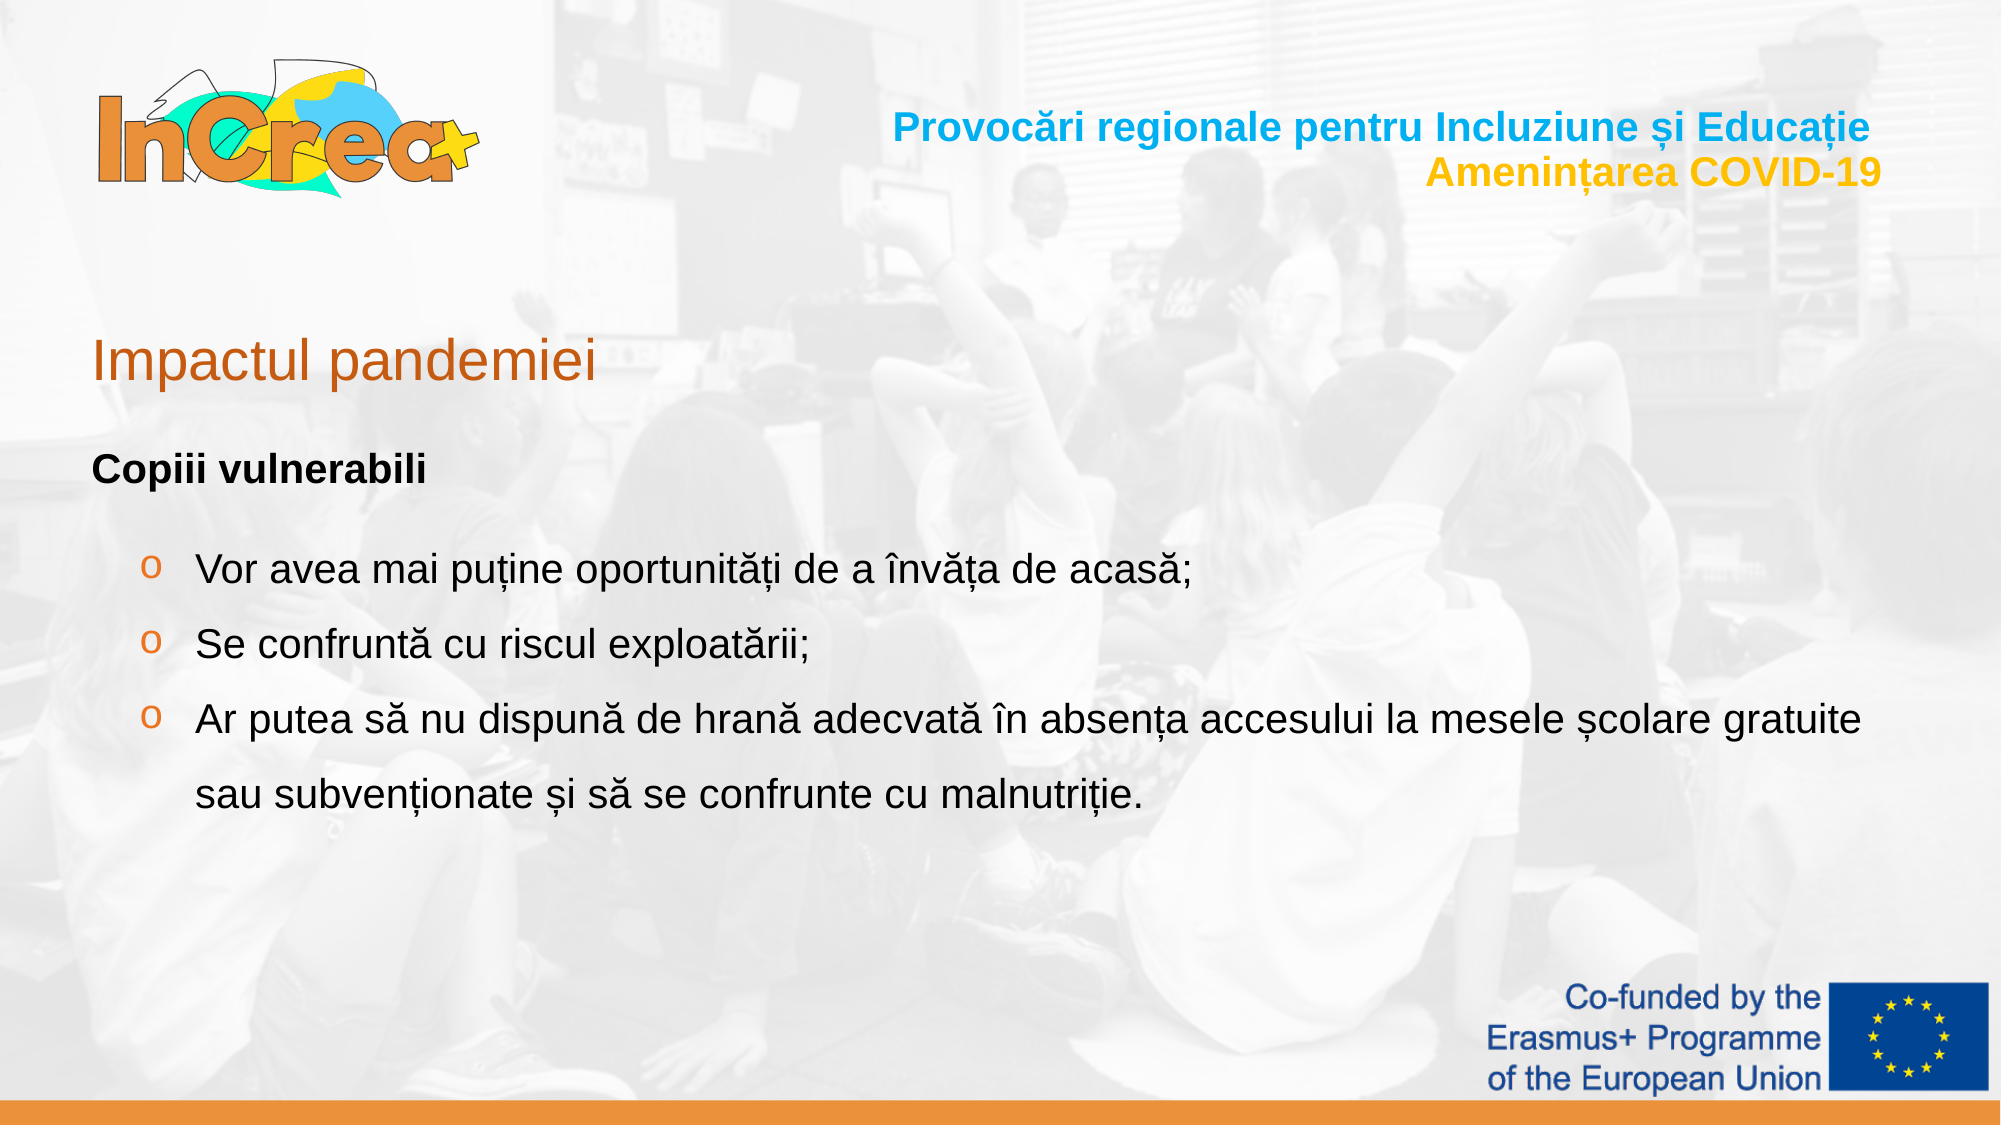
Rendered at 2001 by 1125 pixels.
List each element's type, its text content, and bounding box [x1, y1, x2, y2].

text_box Provocări regionale pentru Incluziune și Educație Amenințarea COVID-19 [472, 97, 1898, 236]
picture [1472, 979, 2000, 1101]
picture [93, 52, 482, 203]
text_box Impactul pandemiei Copiii vulnerabili Vor avea mai puține oportunități de a învăța de acasă; Se confruntă cu riscul exploatării; Ar putea să nu dispună de hrană adecvată în absența accesului la mesele școlare gratuite sau subvenționate și să se confrunte cu malnutriție. [76, 314, 1881, 1055]
